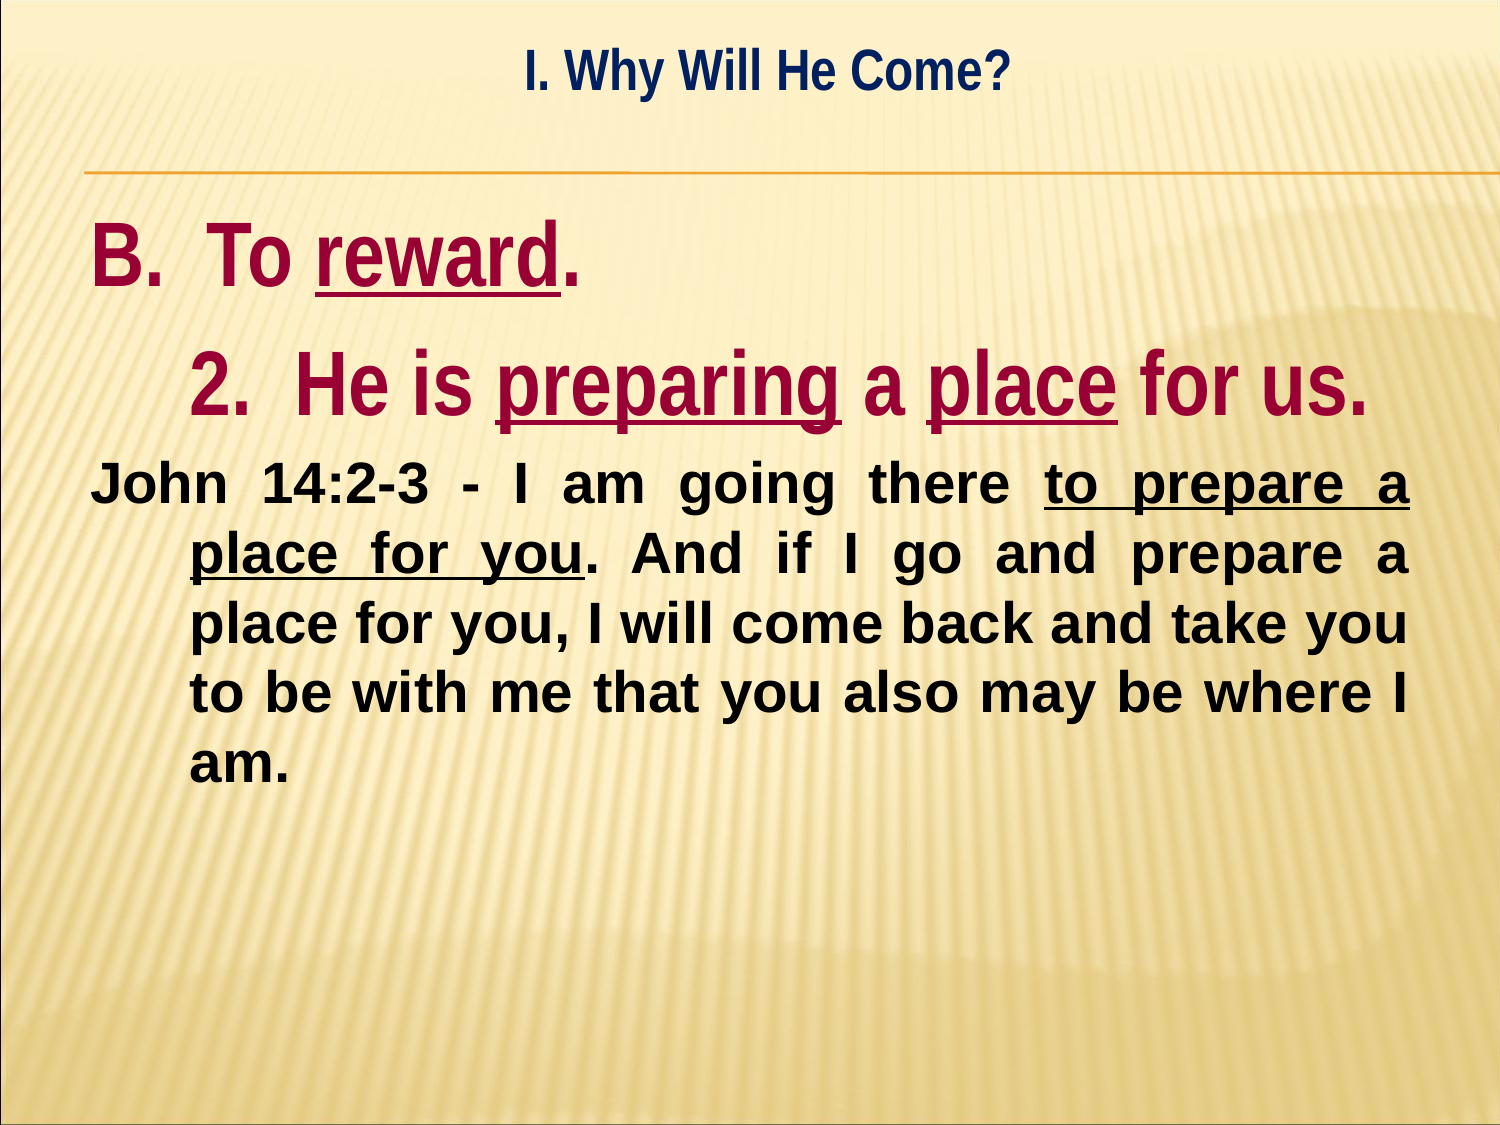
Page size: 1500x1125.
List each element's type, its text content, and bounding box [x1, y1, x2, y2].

picture [0, 0, 1500, 1125]
text_box I. Why Will He Come? [124, 24, 1413, 110]
list B. To reward. 2. He is preparing a place for us. John 14:2-3 - I am going there to prepare a place for you. And if I go and prepare a place for you, I will come back and take you to be with me that you also may be where I am. [75, 187, 1425, 1075]
